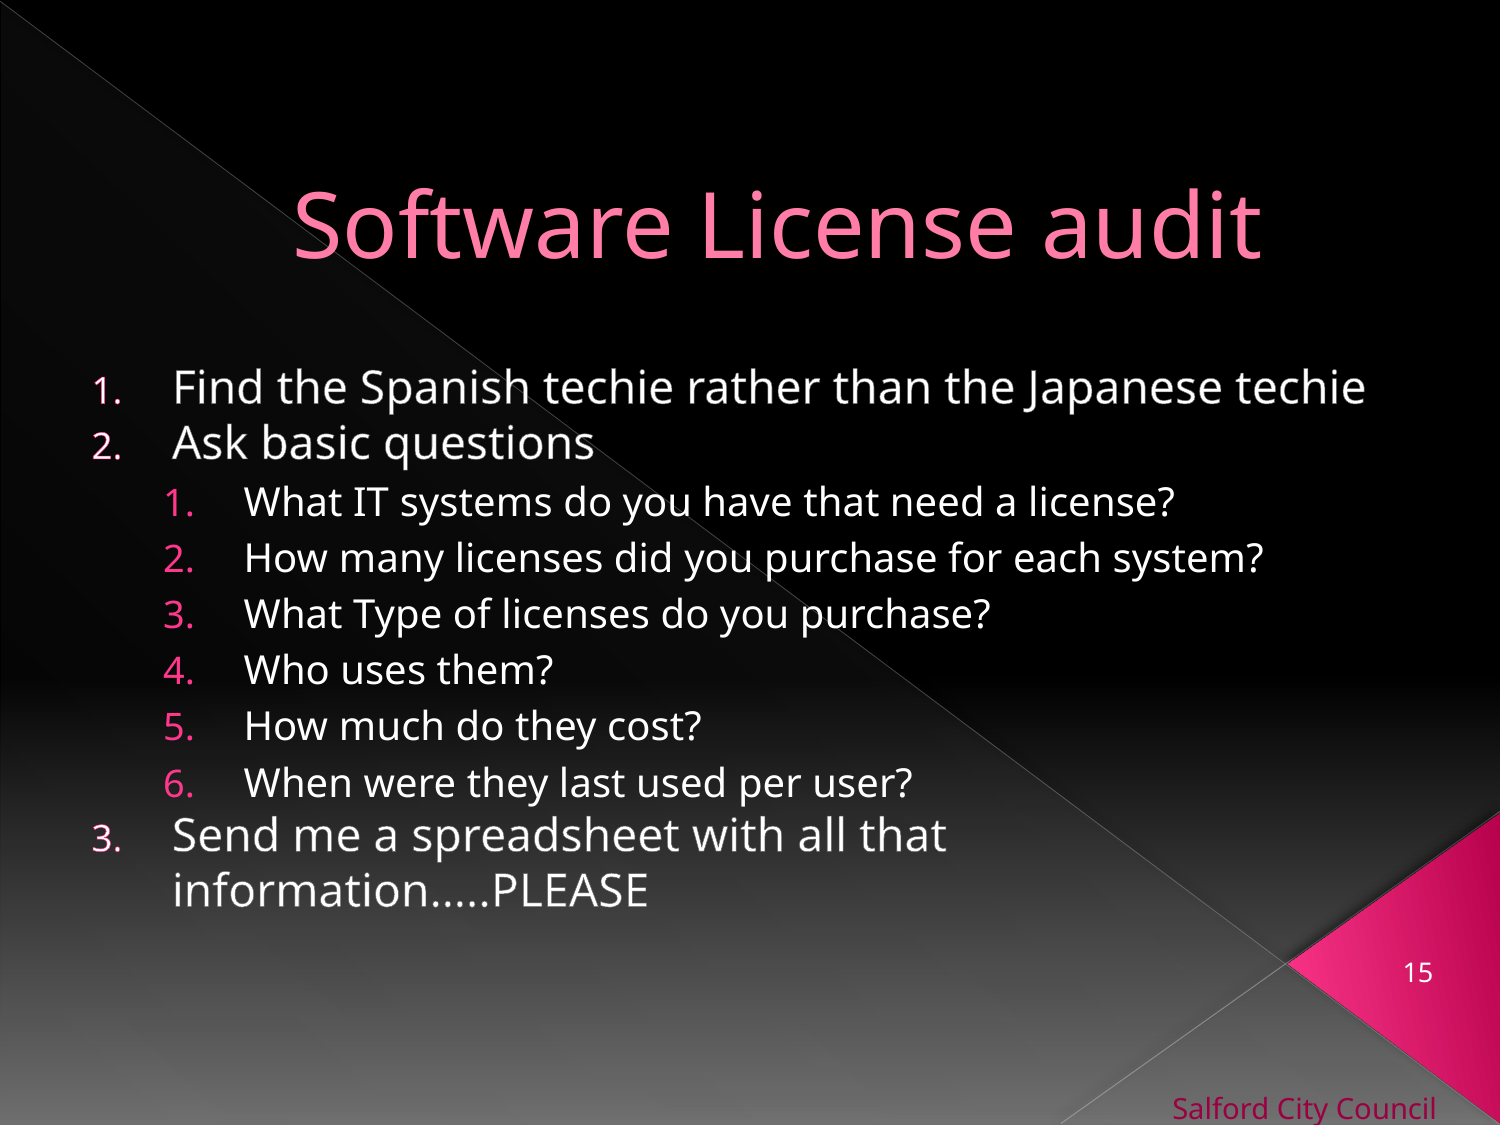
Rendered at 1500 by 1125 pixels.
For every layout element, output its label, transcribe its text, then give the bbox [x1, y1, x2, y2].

slide_number 15 [1376, 943, 1460, 1004]
subtitle Find the Spanish techie rather than the Japanese techie Ask basic questions What IT systems do you have that need a license? How many licenses did you purchase for each system? What Type of licenses do you purchase? Who uses them? How much do they cost? When were they last used per user? Send me a spreadsheet with all that information…..PLEASE [76, 349, 1400, 969]
title Software License audit [76, 42, 1400, 284]
footer Salford City Council [501, 1065, 1452, 1125]
